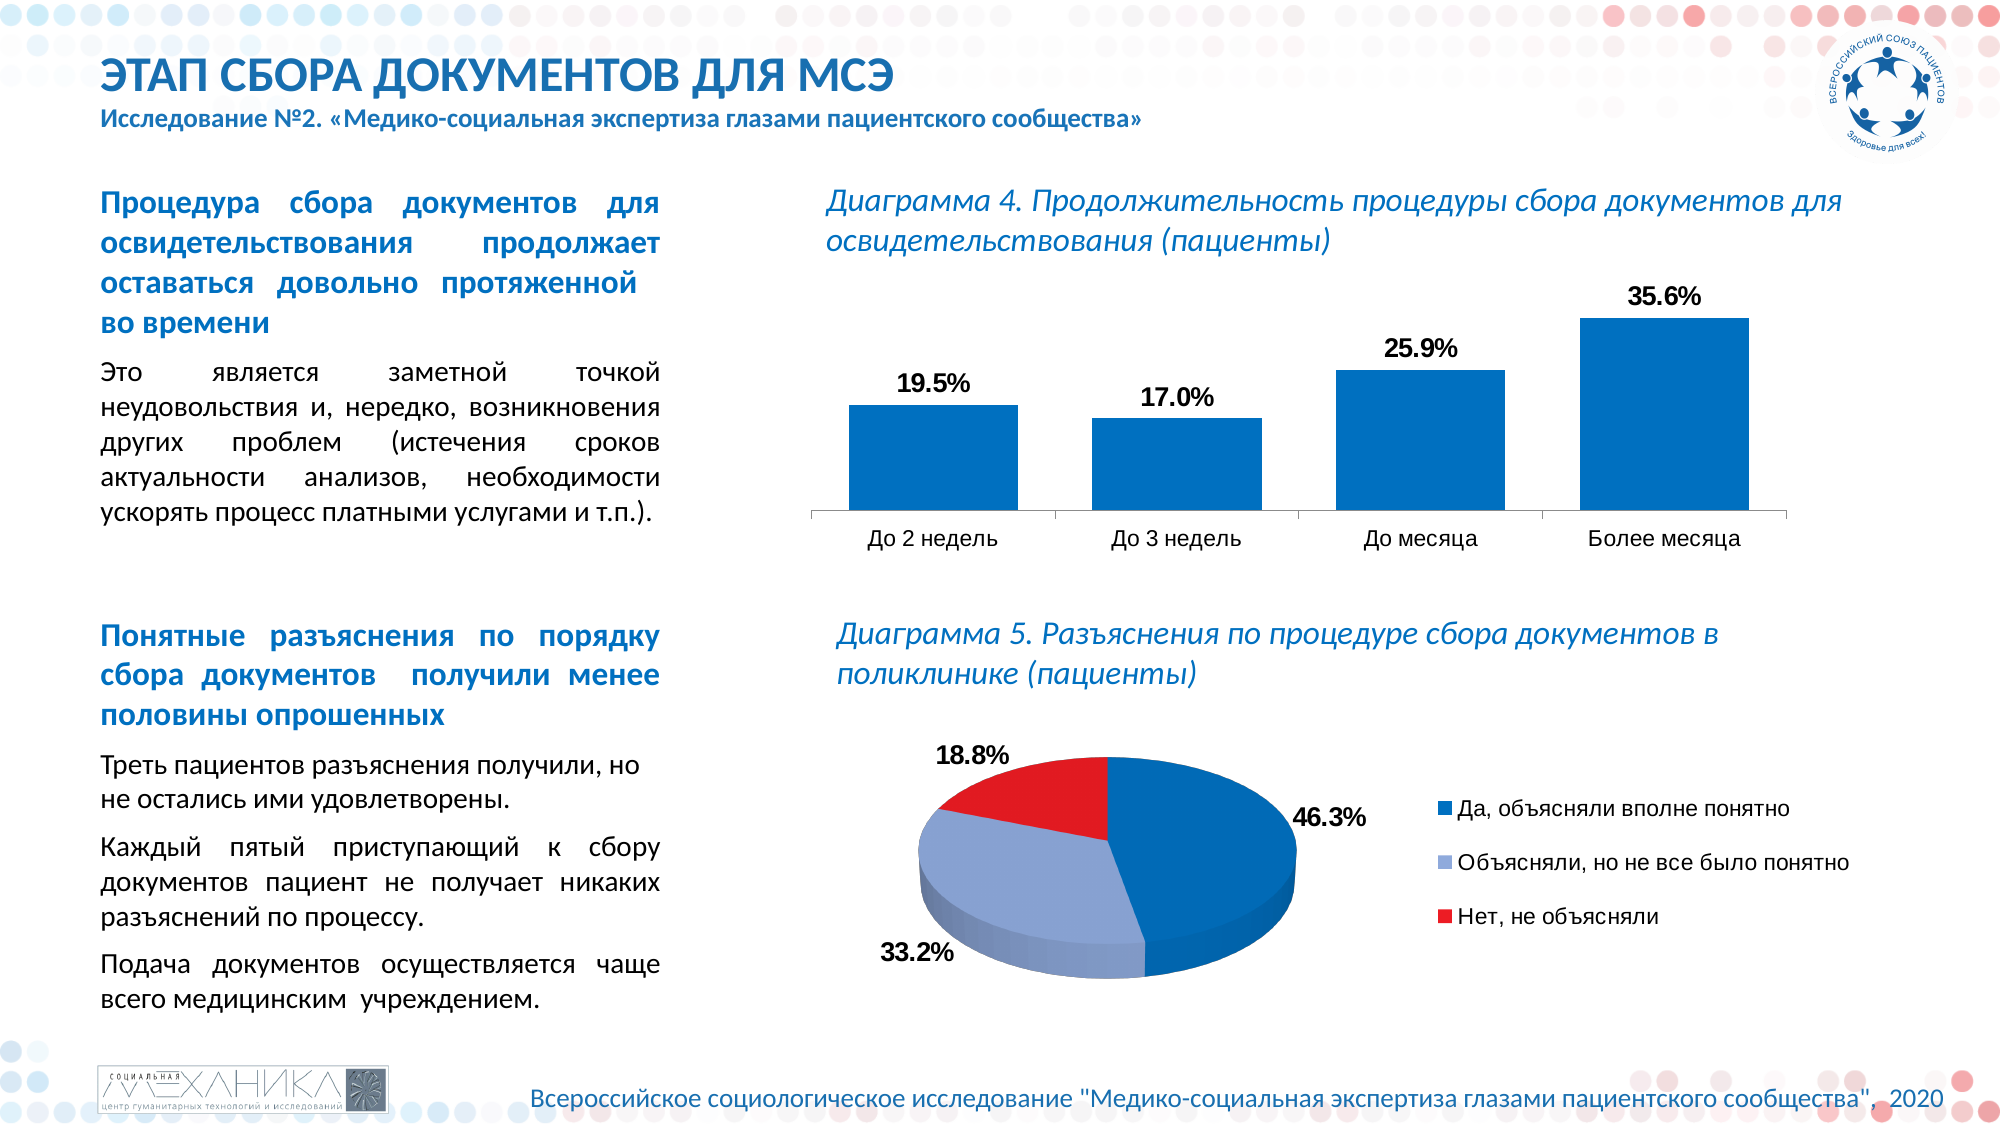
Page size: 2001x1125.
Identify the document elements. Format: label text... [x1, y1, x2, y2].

text_box Диаграмма 4. Продолжительность процедуры сбора документов для освидетельствования (пациенты) [810, 170, 1945, 266]
chart [810, 241, 1788, 576]
text_box Процедура сбора документов для освидетельствования продолжает оставаться довольно протяженной во времени Это является заметной точкой неудовольствия и, нередко, возникновения других проблем (истечения сроков актуальности анализов, необходимости ускорять процесс платными услугами и т.п.). [85, 172, 676, 535]
picture [0, 1040, 2000, 1125]
text_box Понятные разъяснения по порядку сбора документов получили менее половины опрошенных Треть пациентов разъяснения получили, но не остались ими удовлетворены. Каждый пятый приступающий к сбору документов пациент не получает никаких разъяснений по процессу. Подача документов осуществляется чаще всего медицинским учреждением. [85, 605, 676, 1023]
title ЭТАП СБОРА ДОКУМЕНТОВ ДЛЯ МСЭ Исследование №2. «Медико-социальная экспертиза глазами пациентского сообщества» [85, 119, 1785, 146]
text_box Диаграмма 5. Разъяснения по процедуре сбора документов в поликлинике (пациенты) [821, 603, 1890, 682]
picture [0, 0, 2000, 165]
chart [821, 682, 1890, 1070]
